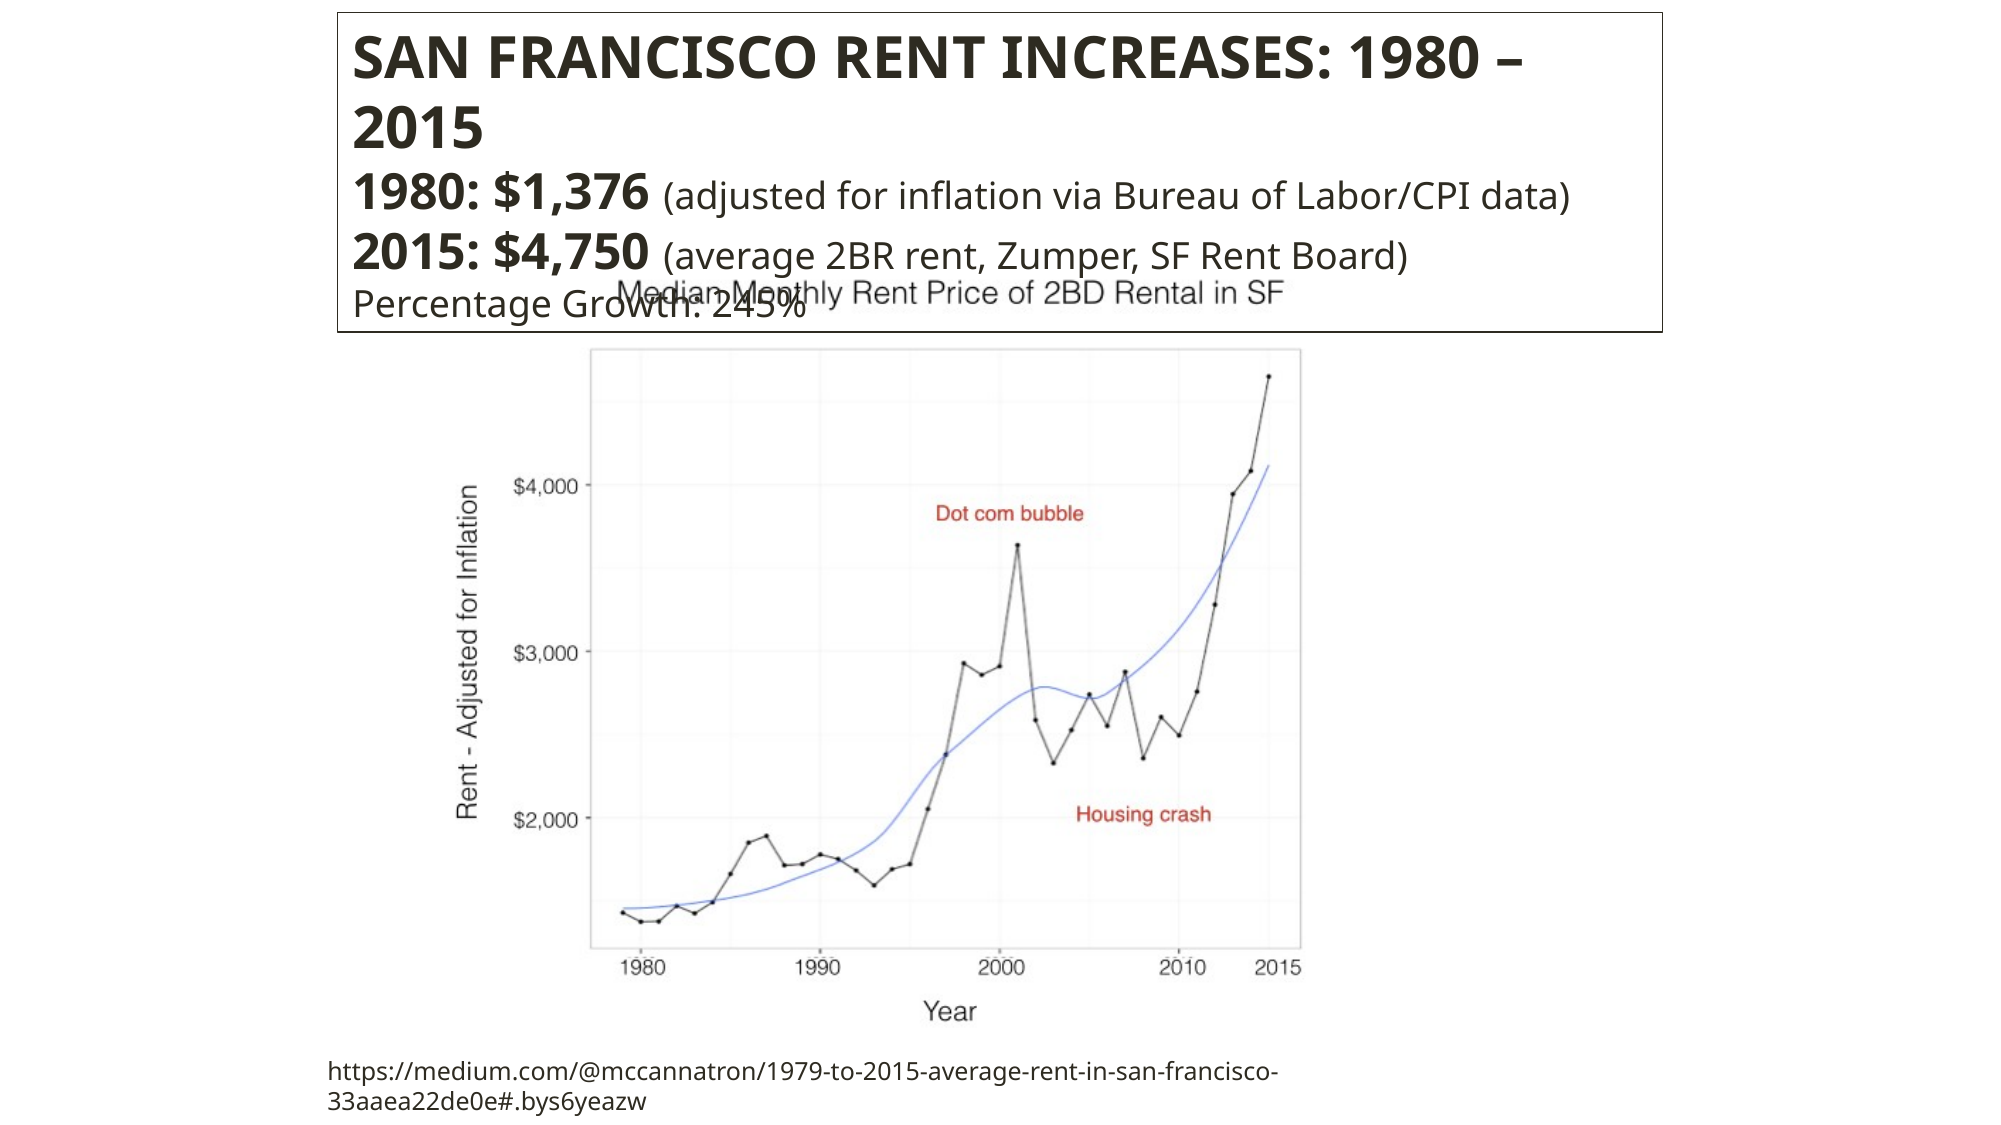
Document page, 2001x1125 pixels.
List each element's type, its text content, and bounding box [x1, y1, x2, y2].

text_box SAN FRANCISCO RENT INCREASES: 1980 – 2015 1980: $1,376 (adjusted for inflation via Bureau of Labor/CPI data) 2015: $4,750 (average 2BR rent, Zumper, SF Rent Board) Percentage Growth: 245% [337, 12, 1663, 333]
picture [399, 245, 1376, 1049]
text_box https://medium.com/@mccannatron/1979-to-2015-average-rent-in-san-francisco-33aaea22de0e#.bys6yeazw [312, 1048, 1575, 1123]
